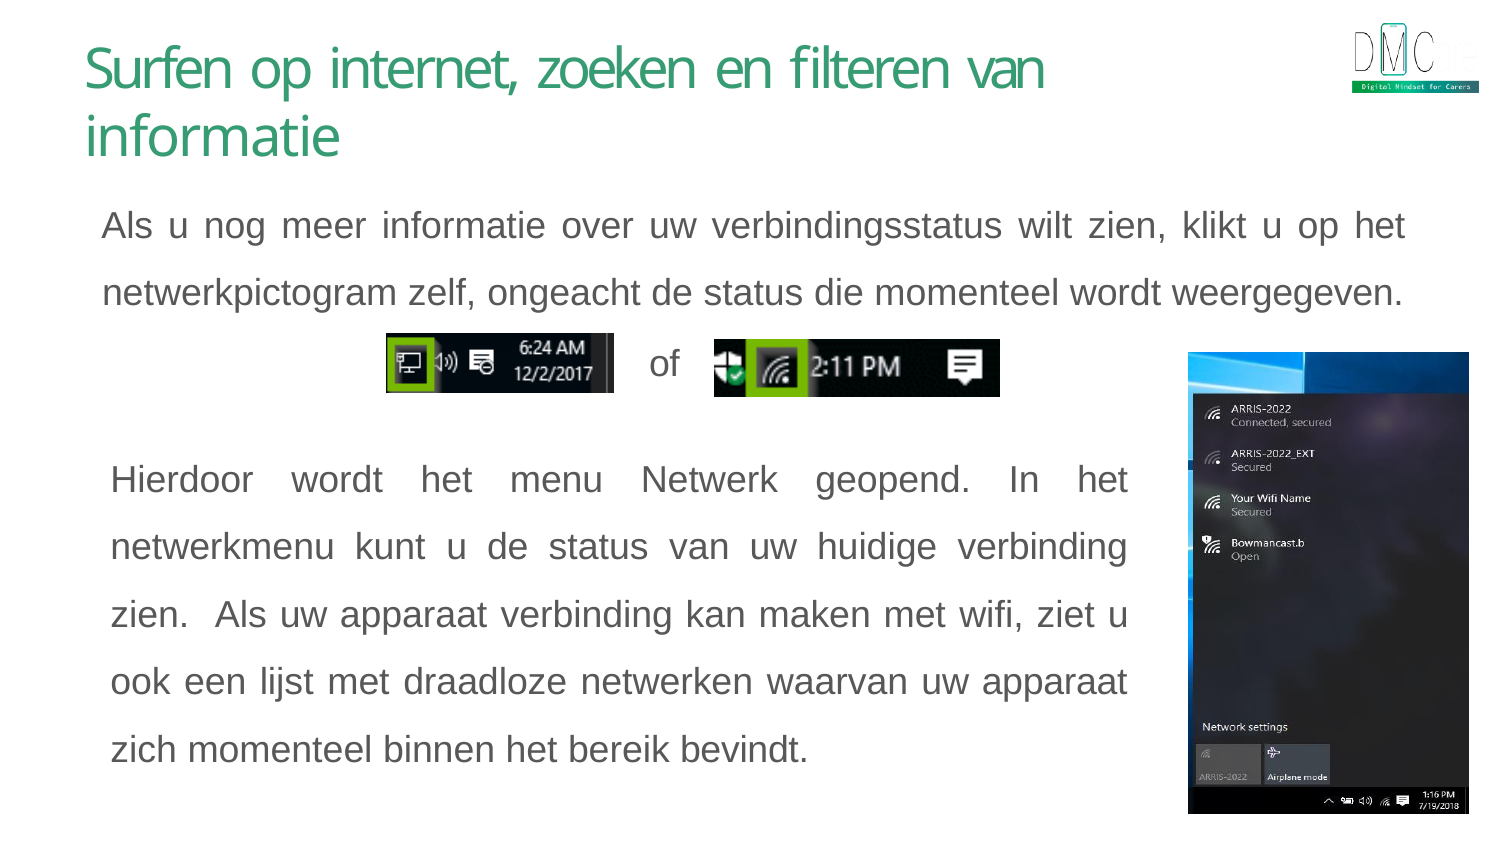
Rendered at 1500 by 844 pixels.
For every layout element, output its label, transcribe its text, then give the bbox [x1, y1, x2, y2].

picture [386, 333, 614, 393]
text_box Als u nog meer informatie over uw verbindingsstatus wilt zien, klikt u op het netwerkpictogram zelf, ongeacht de status die momenteel wordt weergegeven. of Hierdoor wordt het menu Netwerk geopend. In het netwerkmenu kunt u de status van uw huidige verbinding zien. Als uw apparaat verbinding kan maken met wifi, ziet u ook een lijst met draadloze netwerken waarvan uw apparaat zich momenteel binnen het bereik bevindt. [94, 176, 1411, 770]
picture [714, 339, 1001, 397]
title Surfen op internet, zoeken en filteren van informatie [82, 30, 1183, 173]
picture [1188, 352, 1470, 815]
picture [1351, 23, 1480, 93]
